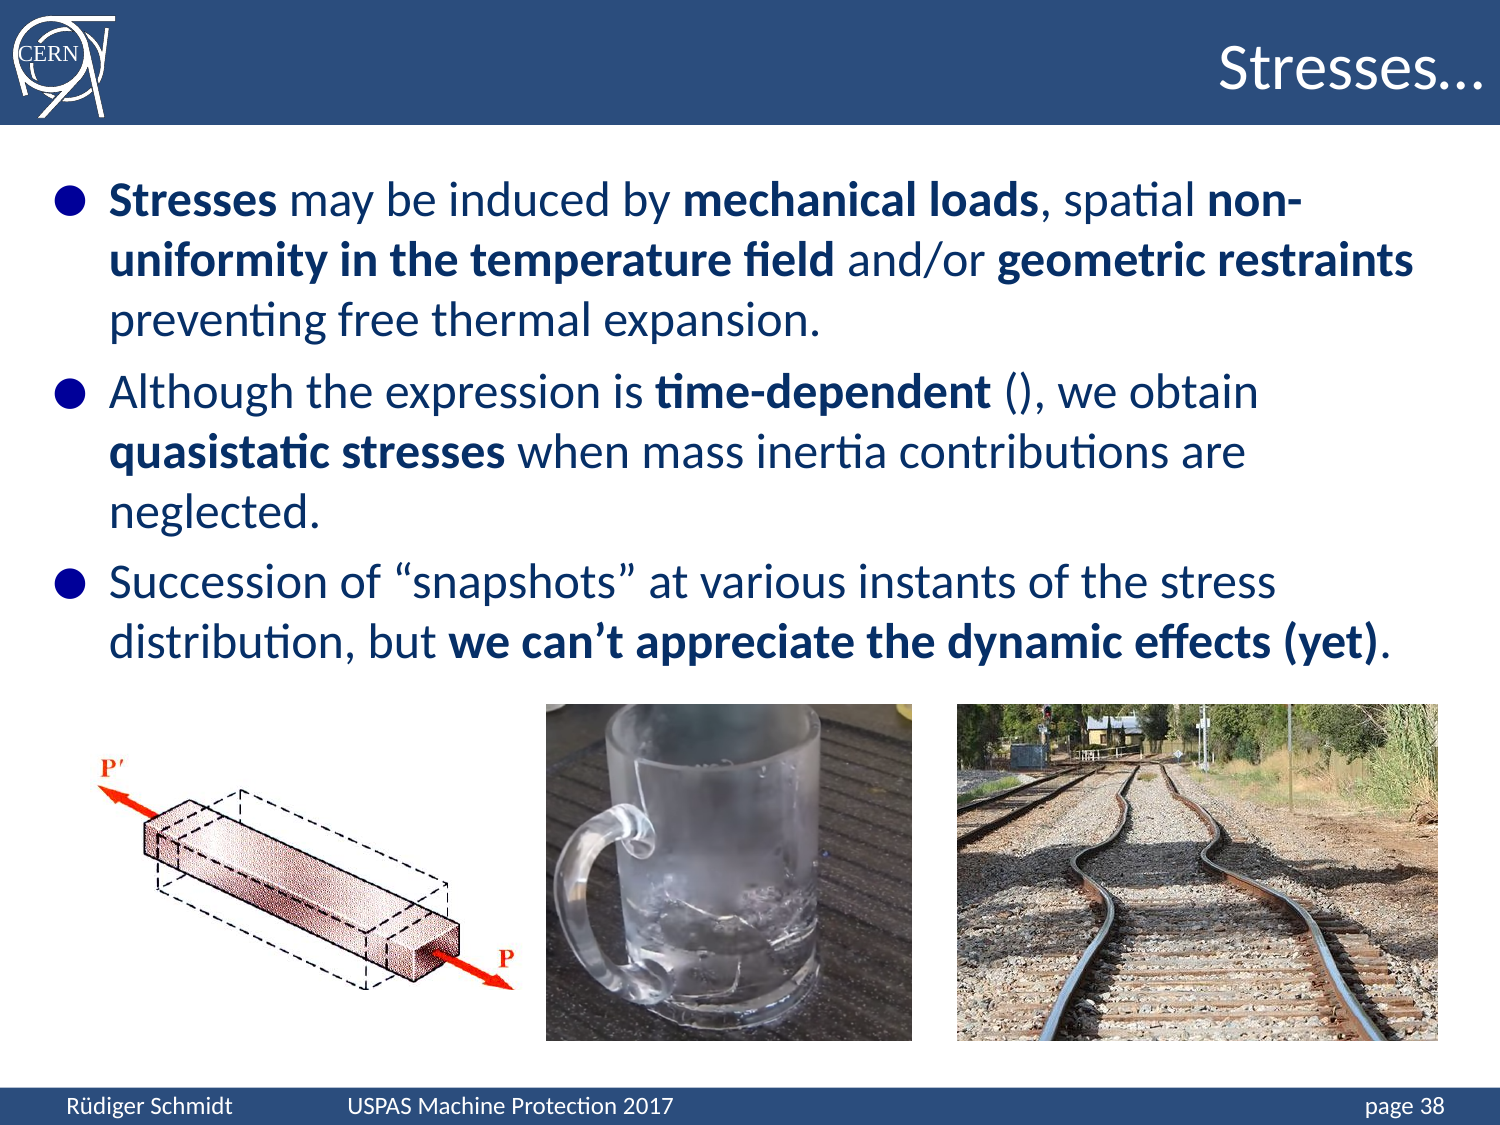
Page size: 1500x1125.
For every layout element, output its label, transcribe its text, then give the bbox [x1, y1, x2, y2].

picture [956, 703, 1438, 1041]
picture [546, 703, 912, 1041]
picture [90, 740, 525, 990]
title Stresses… [125, 0, 1500, 125]
